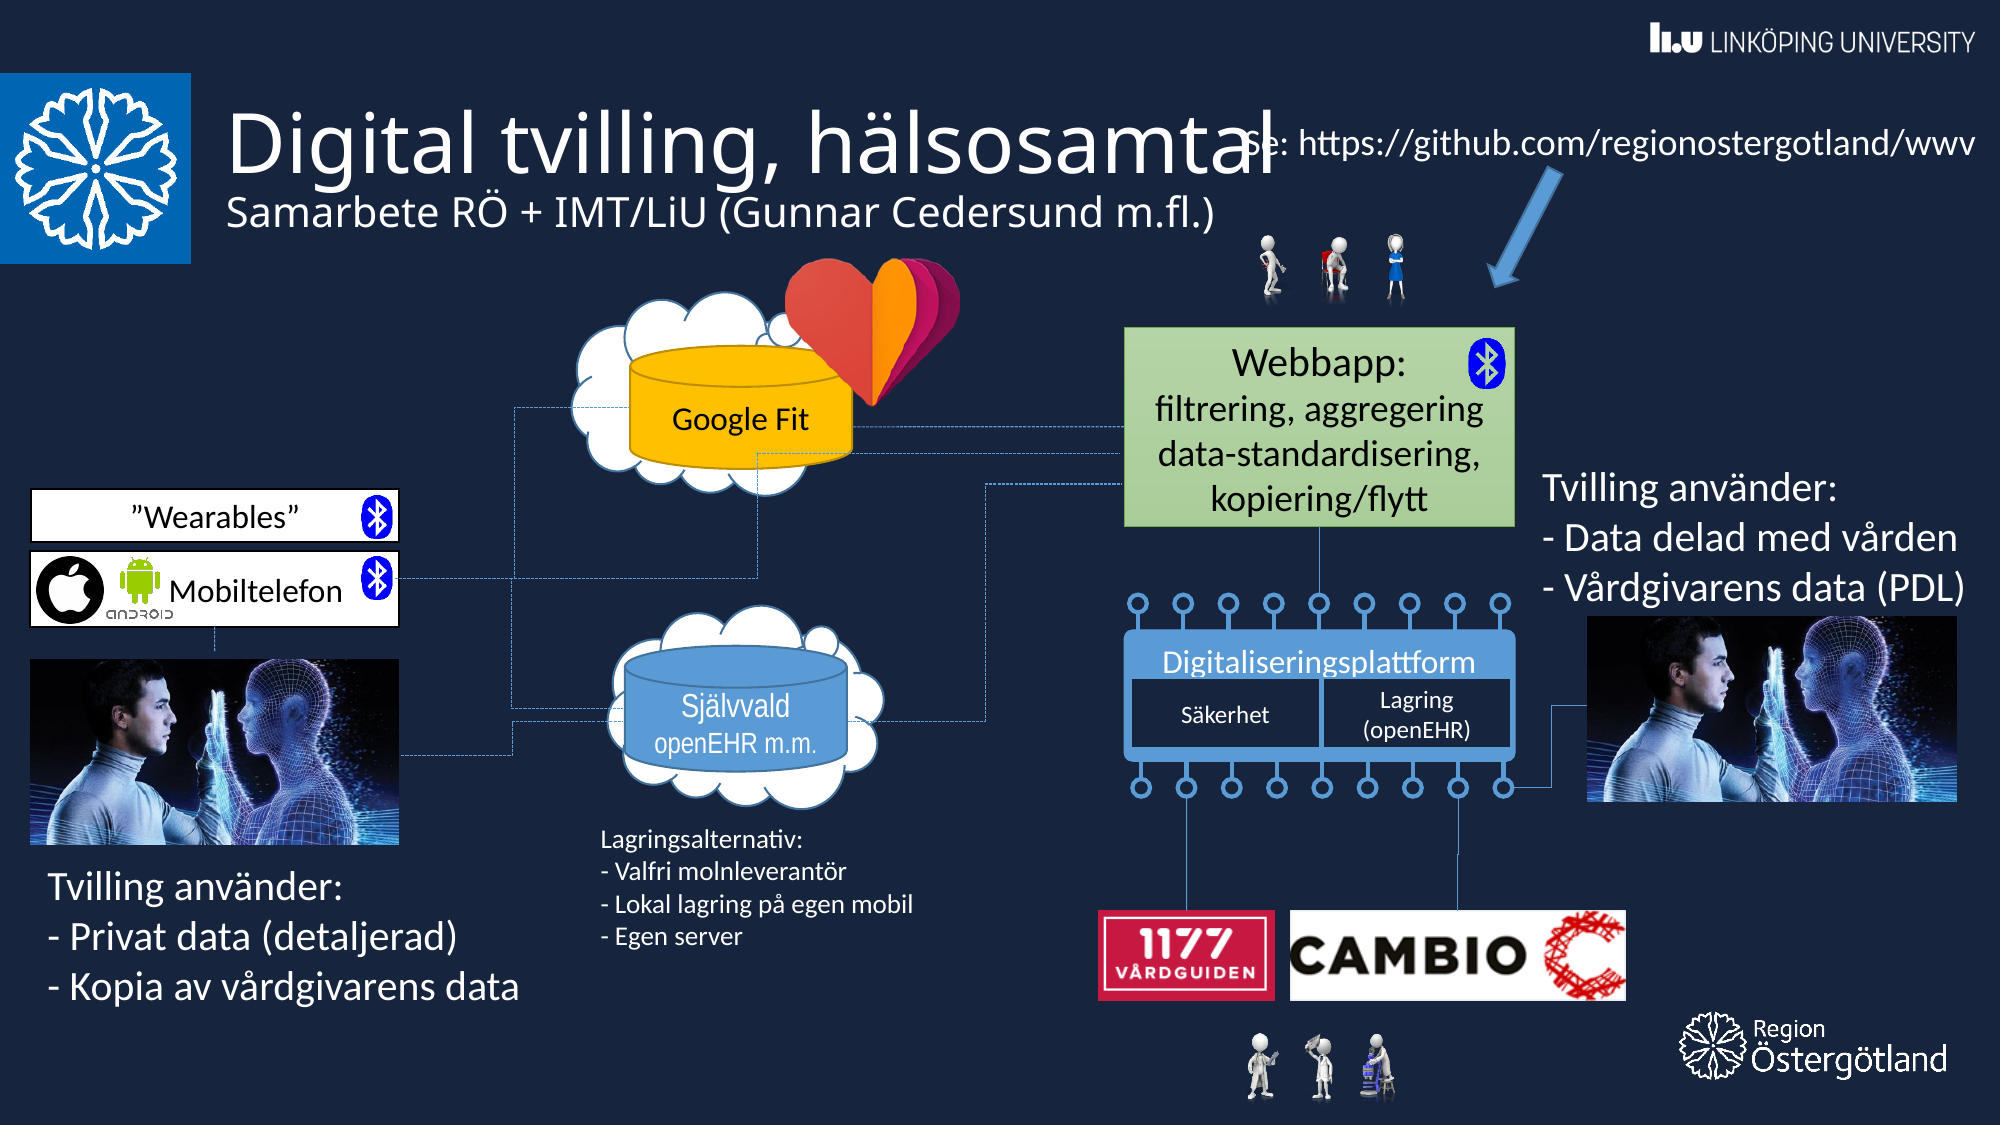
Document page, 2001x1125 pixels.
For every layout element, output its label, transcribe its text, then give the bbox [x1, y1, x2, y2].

picture [1098, 910, 1275, 1002]
picture [0, 73, 191, 264]
text_box [606, 709, 623, 721]
title Digital tvilling, hälsosamtal Samarbete RÖ + IMT/LiU (Gunnar Cedersund m.fl.) [210, 73, 1863, 264]
text_box Självvald openEHR m.m. [623, 676, 849, 767]
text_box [399, 579, 624, 709]
picture [1378, 232, 1416, 308]
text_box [399, 407, 630, 453]
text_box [401, 721, 624, 756]
text_box Se: https://github.com/regionostergotland/wwv [1228, 110, 1992, 171]
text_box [30, 549, 399, 627]
text_box [624, 604, 848, 664]
text_box [624, 644, 848, 676]
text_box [573, 236, 974, 453]
picture [1641, 13, 1984, 61]
text_box Tvilling använder: - Data delad med vården - Vårdgivarens data (PDL) [1527, 452, 1988, 618]
picture [1679, 1011, 1946, 1080]
picture [1290, 910, 1626, 1002]
text_box Tvilling använder: - Privat data (detaljerad) - Kopia av vårdgivarens data [32, 851, 536, 1017]
picture [1349, 1032, 1405, 1106]
text_box Webbapp: filtrering, aggregering data-standardisering, kopiering/flytt [1124, 327, 1515, 527]
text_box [30, 488, 394, 542]
picture [1587, 608, 1957, 802]
picture [1461, 338, 1513, 389]
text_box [1124, 594, 1515, 797]
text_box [848, 483, 1123, 722]
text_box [1512, 705, 1587, 788]
text_box [660, 767, 812, 773]
picture [30, 651, 399, 845]
picture [1243, 231, 1371, 307]
picture [1302, 1032, 1335, 1106]
text_box Lagringsalternativ: - Valfri molnleverantör - Lokal lagring på egen mobil - Egen server [585, 813, 929, 959]
text_box [624, 722, 879, 811]
text_box [1486, 165, 1564, 289]
picture [1231, 1032, 1287, 1106]
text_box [394, 453, 1120, 579]
